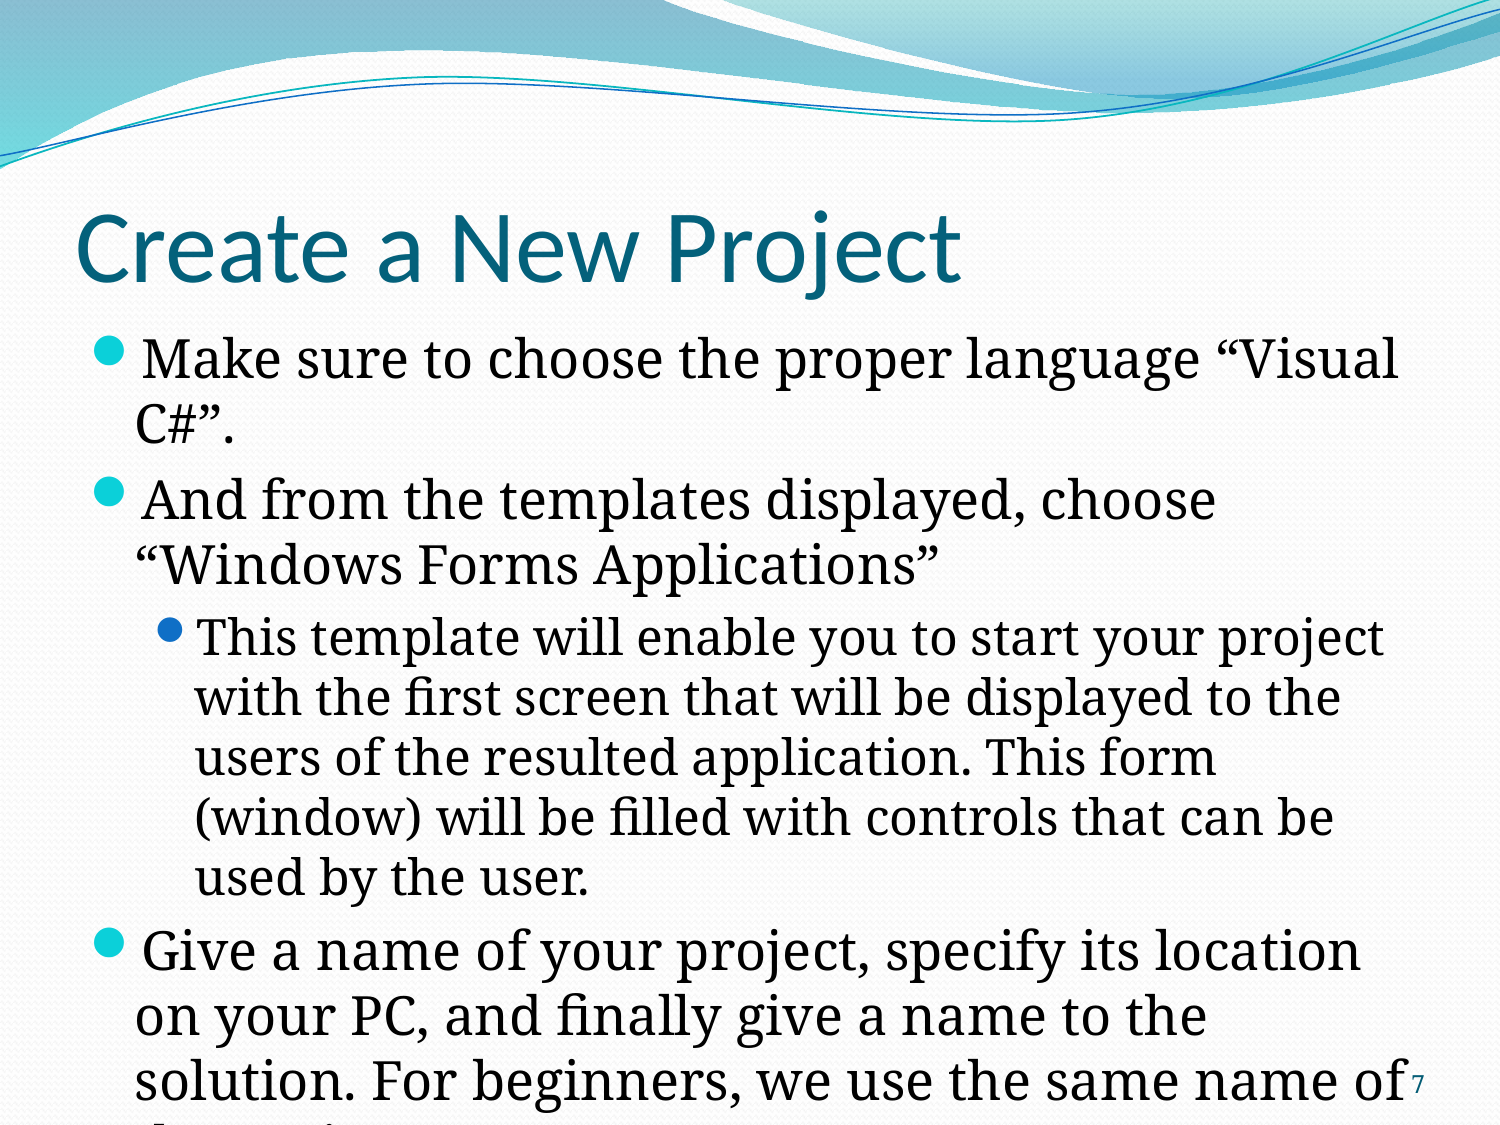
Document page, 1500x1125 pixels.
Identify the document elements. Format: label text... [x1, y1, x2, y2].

list Make sure to choose the proper language “Visual C#”. And from the templates displayed, choose “Windows Forms Applications” This template will enable you to start your project with the first screen that will be displayed to the users of the resulted application. This form (window) will be filled with controls that can be used by the user. Give a name of your project, specify its location on your PC, and finally give a name to the solution. For beginners, we use the same name of the project. [75, 317, 1425, 1038]
slide_number 7 [1299, 1042, 1425, 1103]
title Create a New Project [75, 115, 1425, 303]
